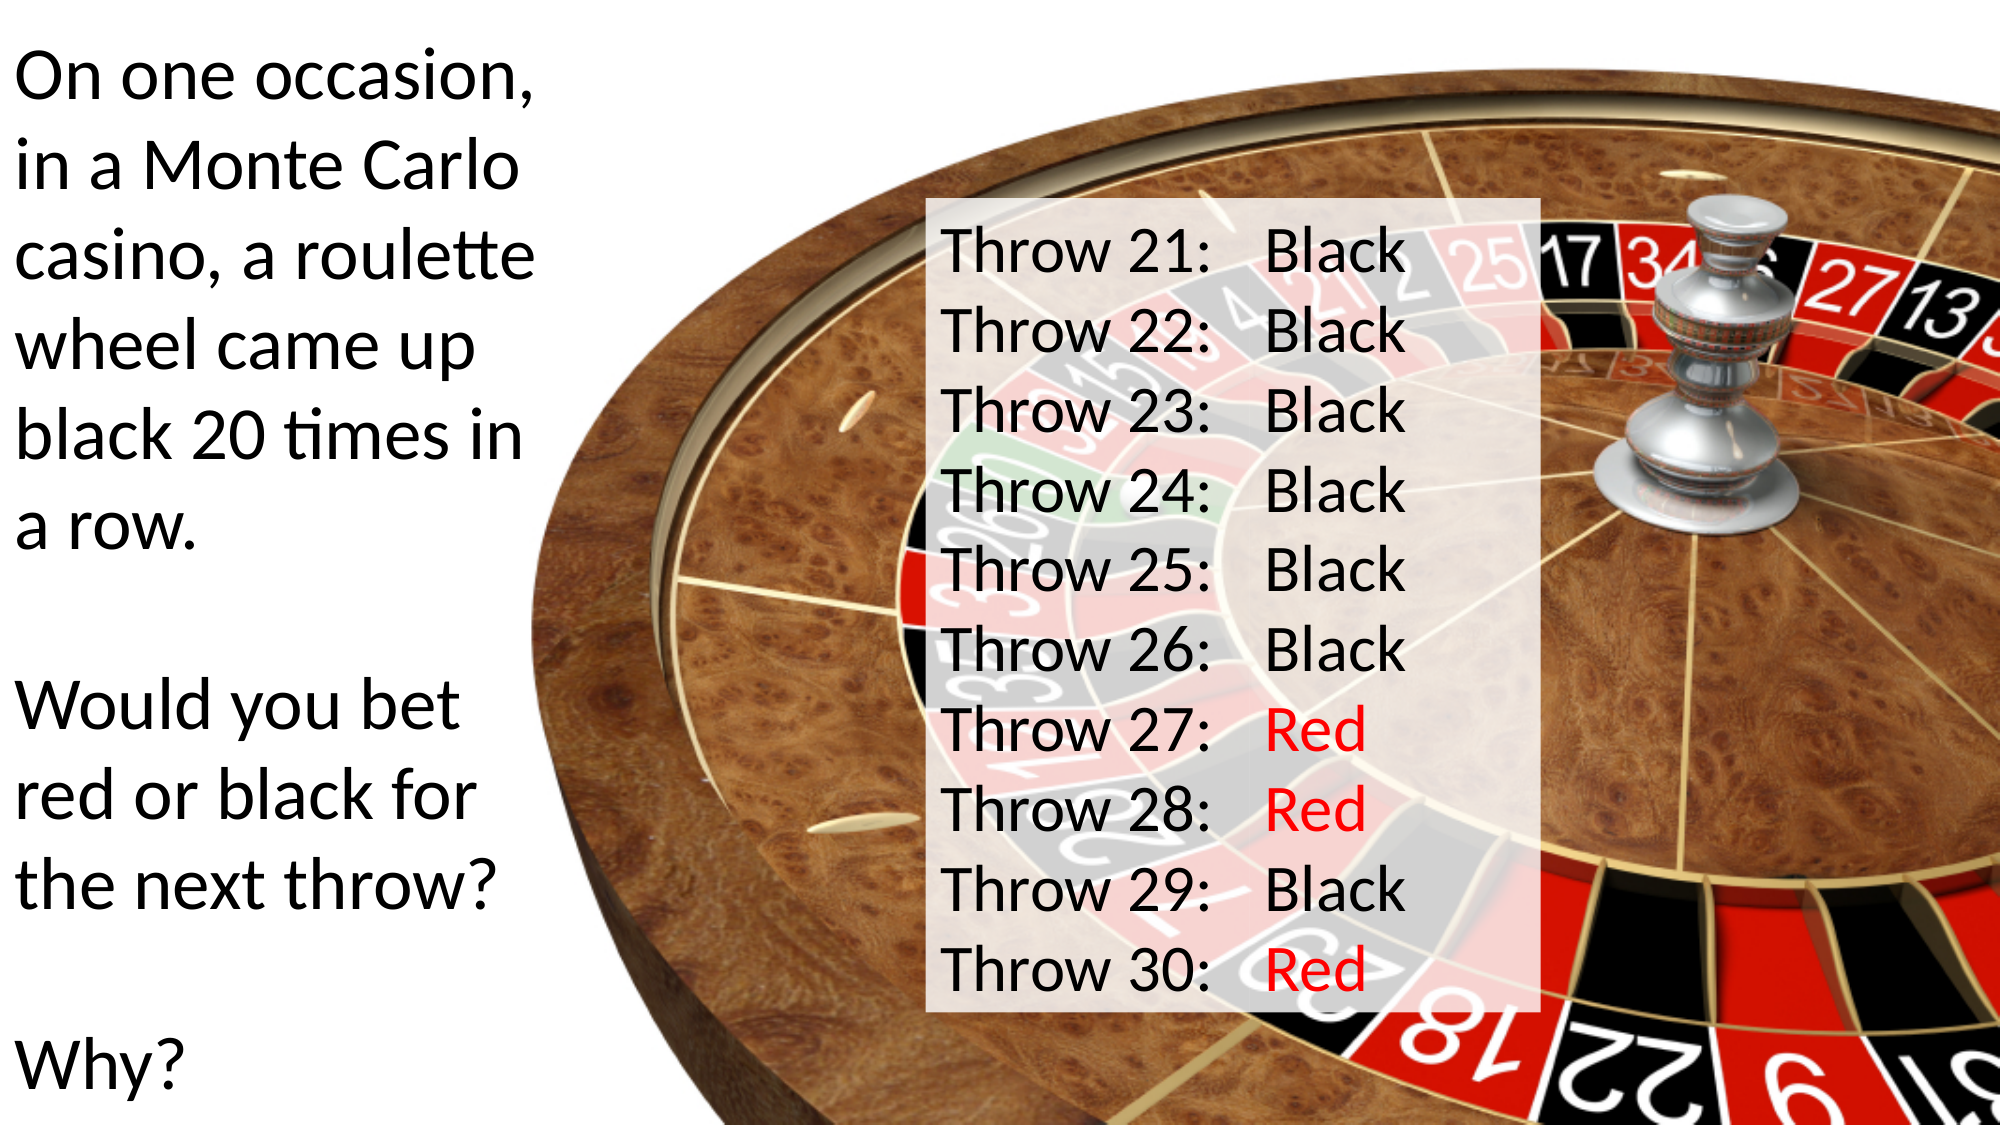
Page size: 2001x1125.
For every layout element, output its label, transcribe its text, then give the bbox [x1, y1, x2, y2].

text_box On one occasion, in a Monte Carlo casino, a roulette wheel came up black 20 times in a row. Would you bet red or black for the next throw? Why? [0, 16, 499, 1112]
picture [499, 0, 2000, 1125]
